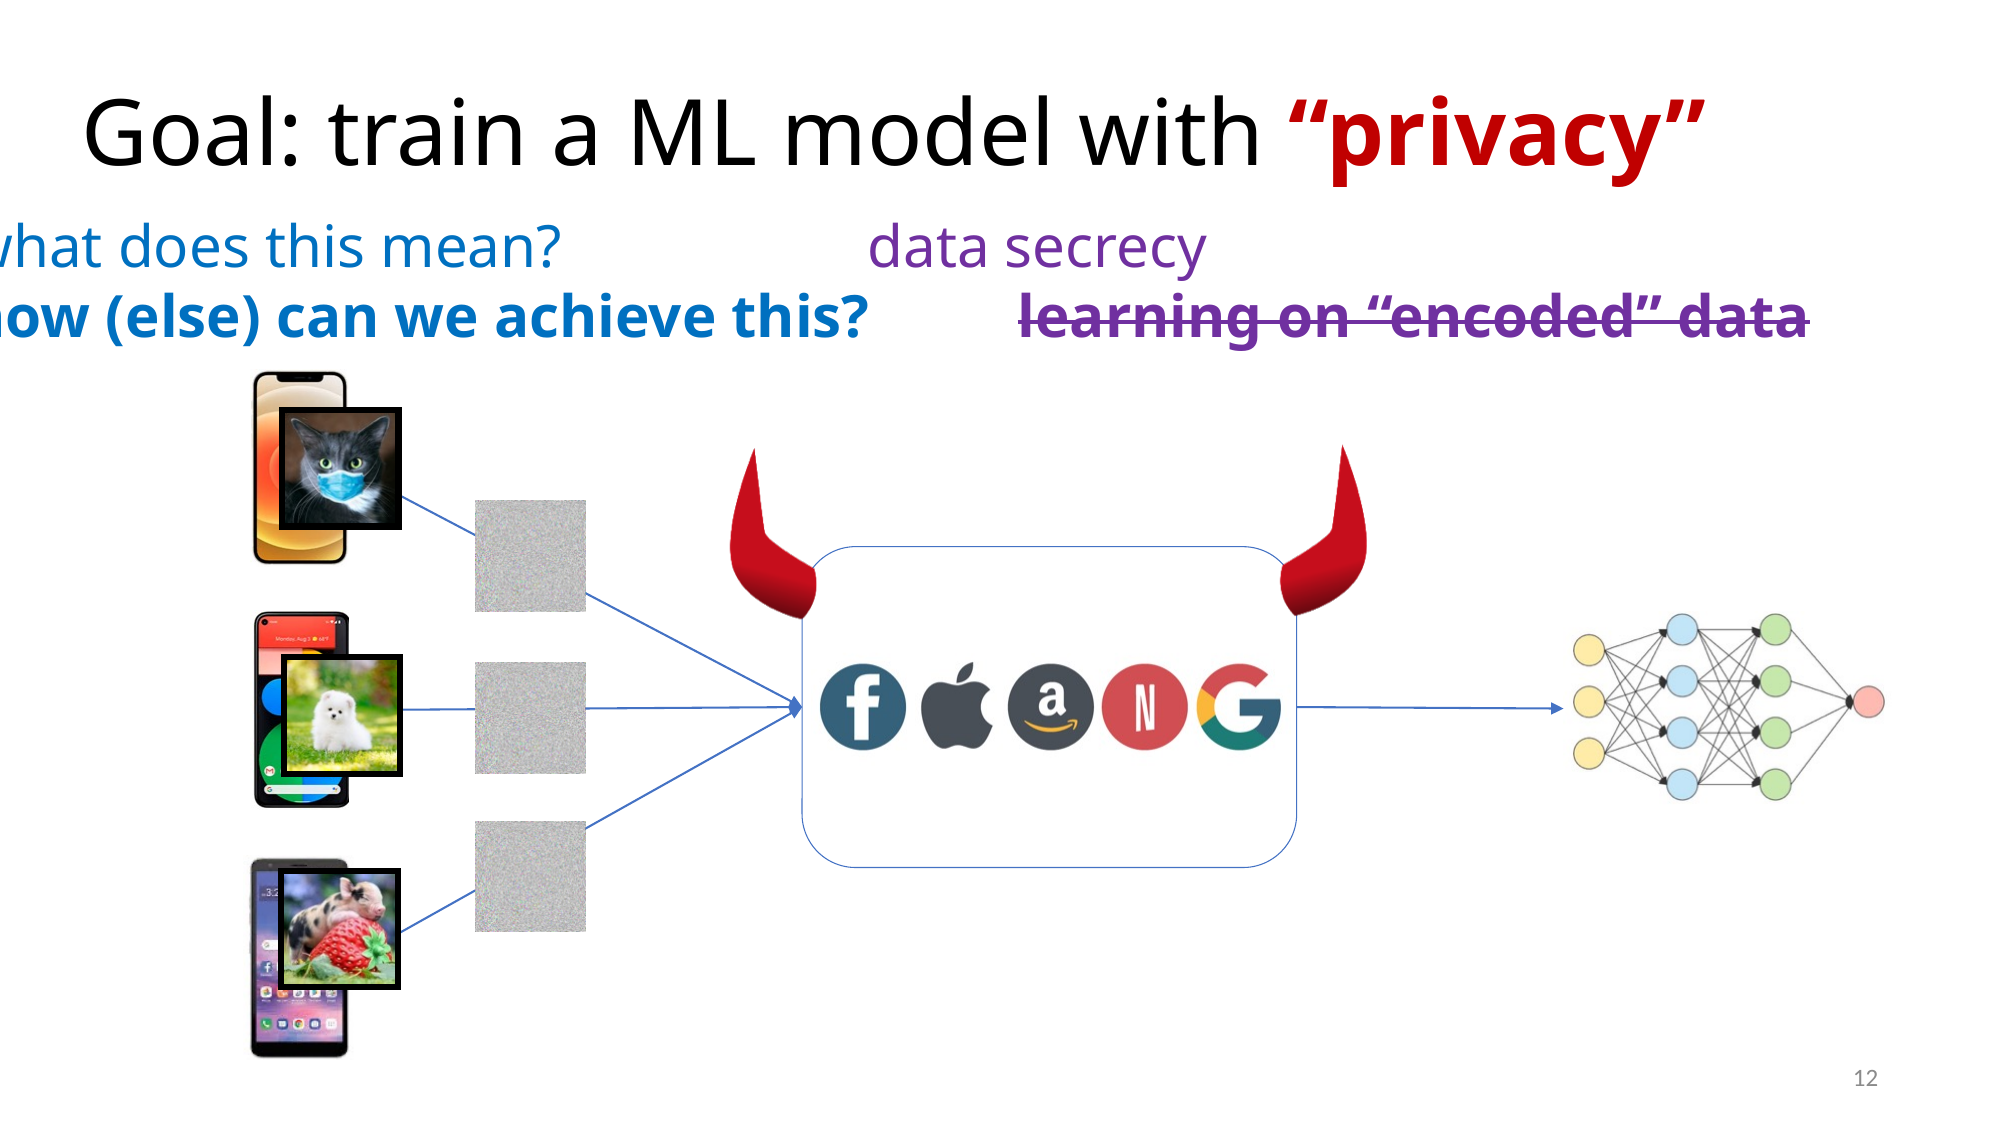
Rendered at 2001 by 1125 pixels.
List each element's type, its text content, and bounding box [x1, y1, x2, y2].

text_box what does this mean? data secrecy how (else) can we achieve this? learning on “encoded” data [0, 201, 1825, 357]
slide_number 12 [1708, 1046, 1894, 1106]
picture [250, 369, 396, 567]
title Goal: train a ML model with “privacy” [66, 78, 1938, 297]
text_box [475, 500, 586, 612]
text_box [348, 468, 717, 707]
picture [250, 610, 398, 811]
picture [242, 855, 395, 1060]
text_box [475, 662, 586, 774]
picture [717, 323, 1382, 793]
picture [1563, 611, 1894, 806]
text_box [831, 546, 1267, 621]
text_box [475, 821, 586, 933]
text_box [355, 707, 803, 958]
text_box [803, 787, 1298, 869]
